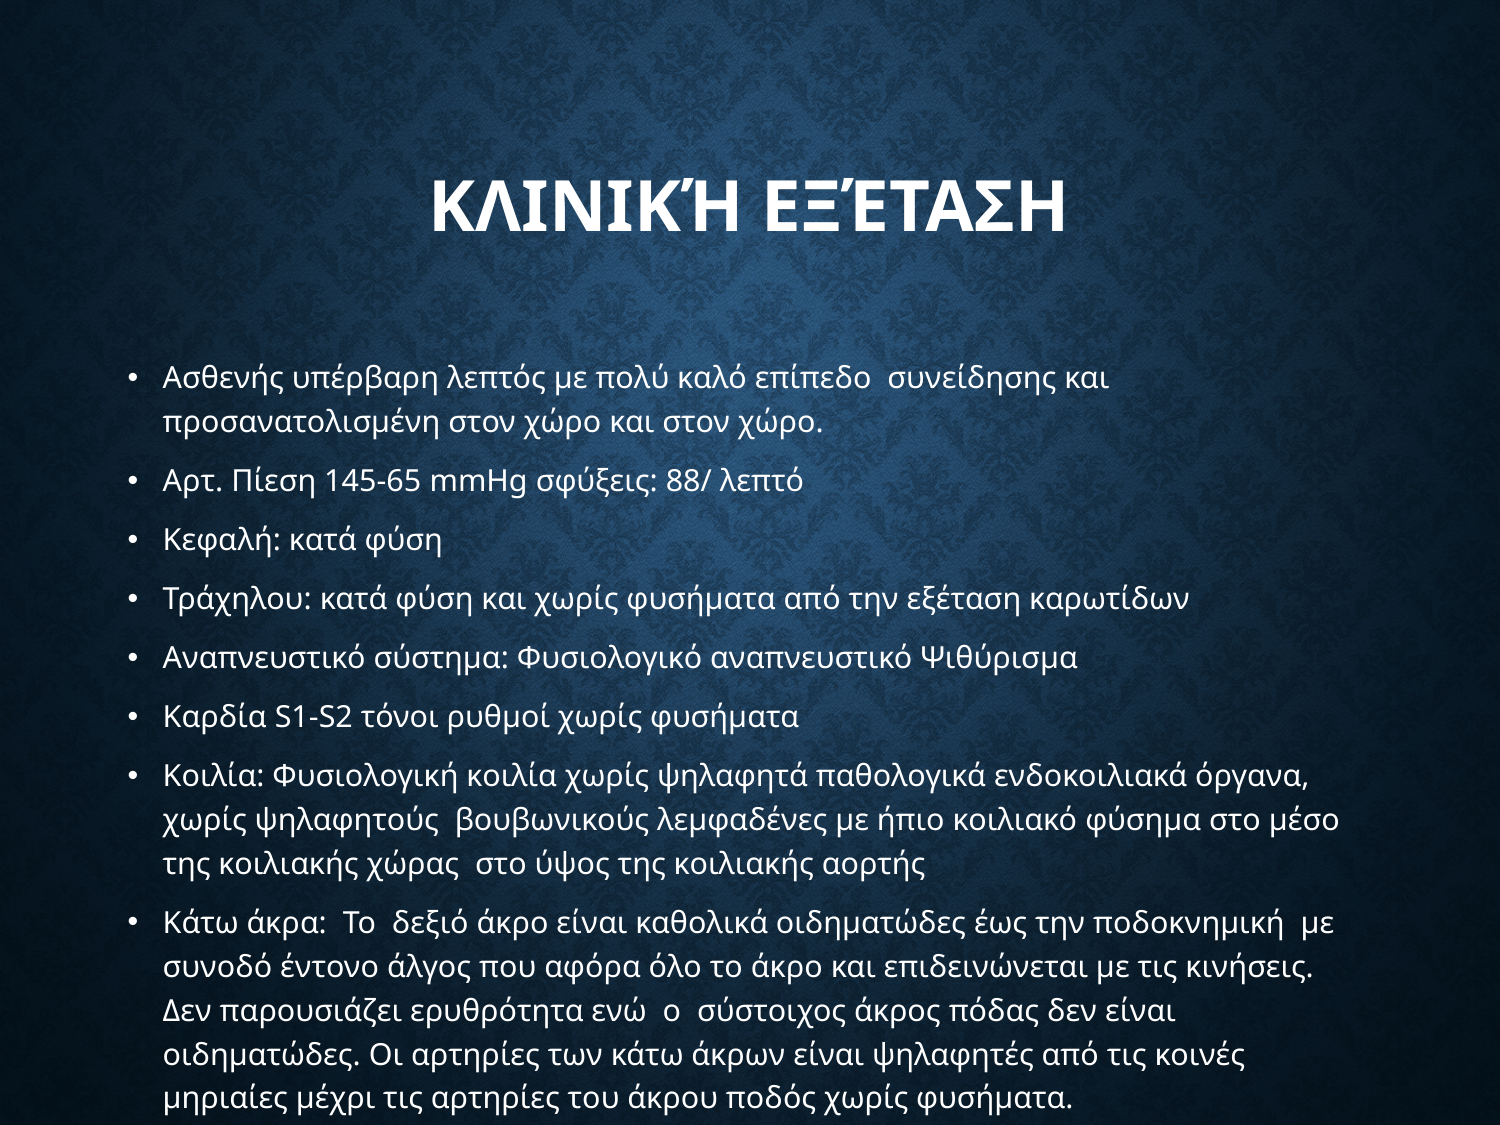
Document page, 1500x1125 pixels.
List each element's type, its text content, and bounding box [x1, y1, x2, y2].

title Κλινική Εξέταση [112, 99, 1387, 318]
list Ασθενής υπέρβαρη λεπτός με πολύ καλό επίπεδο συνείδησης και προσανατολισμένη στον χώρο και στον χώρο. Αρτ. Πίεση 145-65 mmHg σφύξεις: 88/ λεπτό Κεφαλή: κατά φύση Τράχηλου: κατά φύση και χωρίς φυσήματα από την εξέταση καρωτίδων Αναπνευστικό σύστημα: Φυσιολογικό αναπνευστικό Ψιθύρισμα Καρδία S1-S2 τόνοι ρυθμοί χωρίς φυσήματα Κοιλία: Φυσιολογική κοιλία χωρίς ψηλαφητά παθολογικά ενδοκοιλιακά όργανα, χωρίς ψηλαφητούς βουβωνικούς λεμφαδένες με ήπιο κοιλιακό φύσημα στο μέσο της κοιλιακής χώρας στο ύψος της κοιλιακής αορτής Κάτω άκρα: Το δεξιό άκρο είναι καθολικά οιδηματώδες έως την ποδοκνημική με συνοδό έντονο άλγος που αφόρα όλο το άκρο και επιδεινώνεται με τις κινήσεις. Δεν παρουσιάζει ερυθρότητα ενώ ο σύστοιχος άκρος πόδας δεν είναι οιδηματώδες. Οι αρτηρίες των κάτω άκρων είναι ψηλαφητές από τις κοινές μηριαίες μέχρι τις αρτηρίες του άκρου ποδός χωρίς φυσήματα. [112, 343, 1387, 1125]
